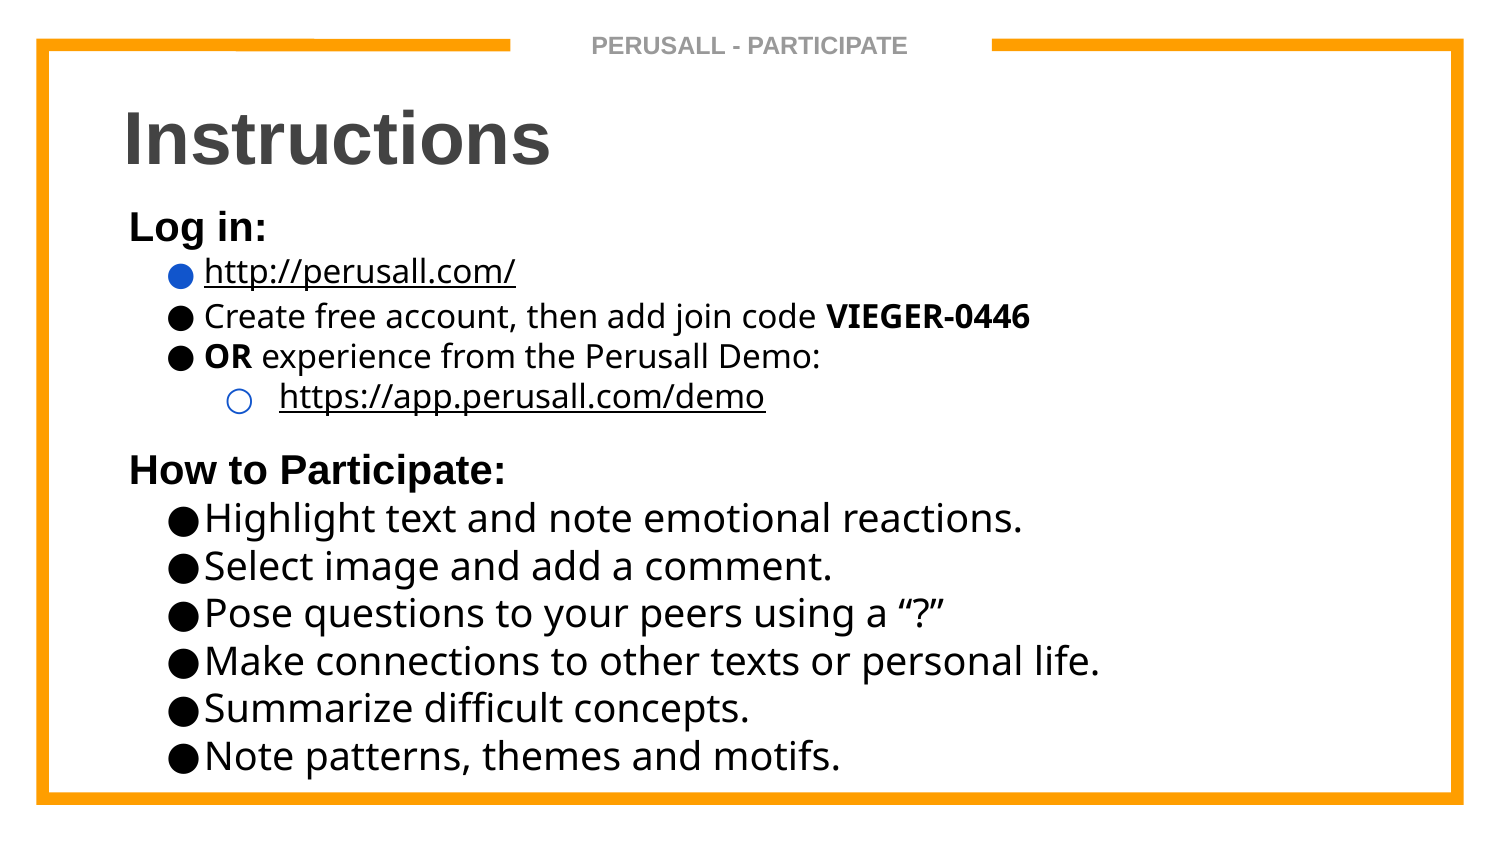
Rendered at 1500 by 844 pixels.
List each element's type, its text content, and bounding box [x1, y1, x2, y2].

text_box Log in: http://perusall.com/ Create free account, then add join code VIEGER-0446 OR experience from the Perusall Demo: https://app.perusall.com/demo [113, 184, 1390, 447]
text_box How to Participate: Highlight text and note emotional reactions. Select image and add a comment. Pose questions to your peers using a “?” Make connections to other texts or personal life. Summarize difficult concepts. Note patterns, themes and motifs. [113, 428, 1369, 784]
text_box Instructions [108, 74, 1410, 209]
title PERUSALL - PARTICIPATE [531, 15, 969, 74]
